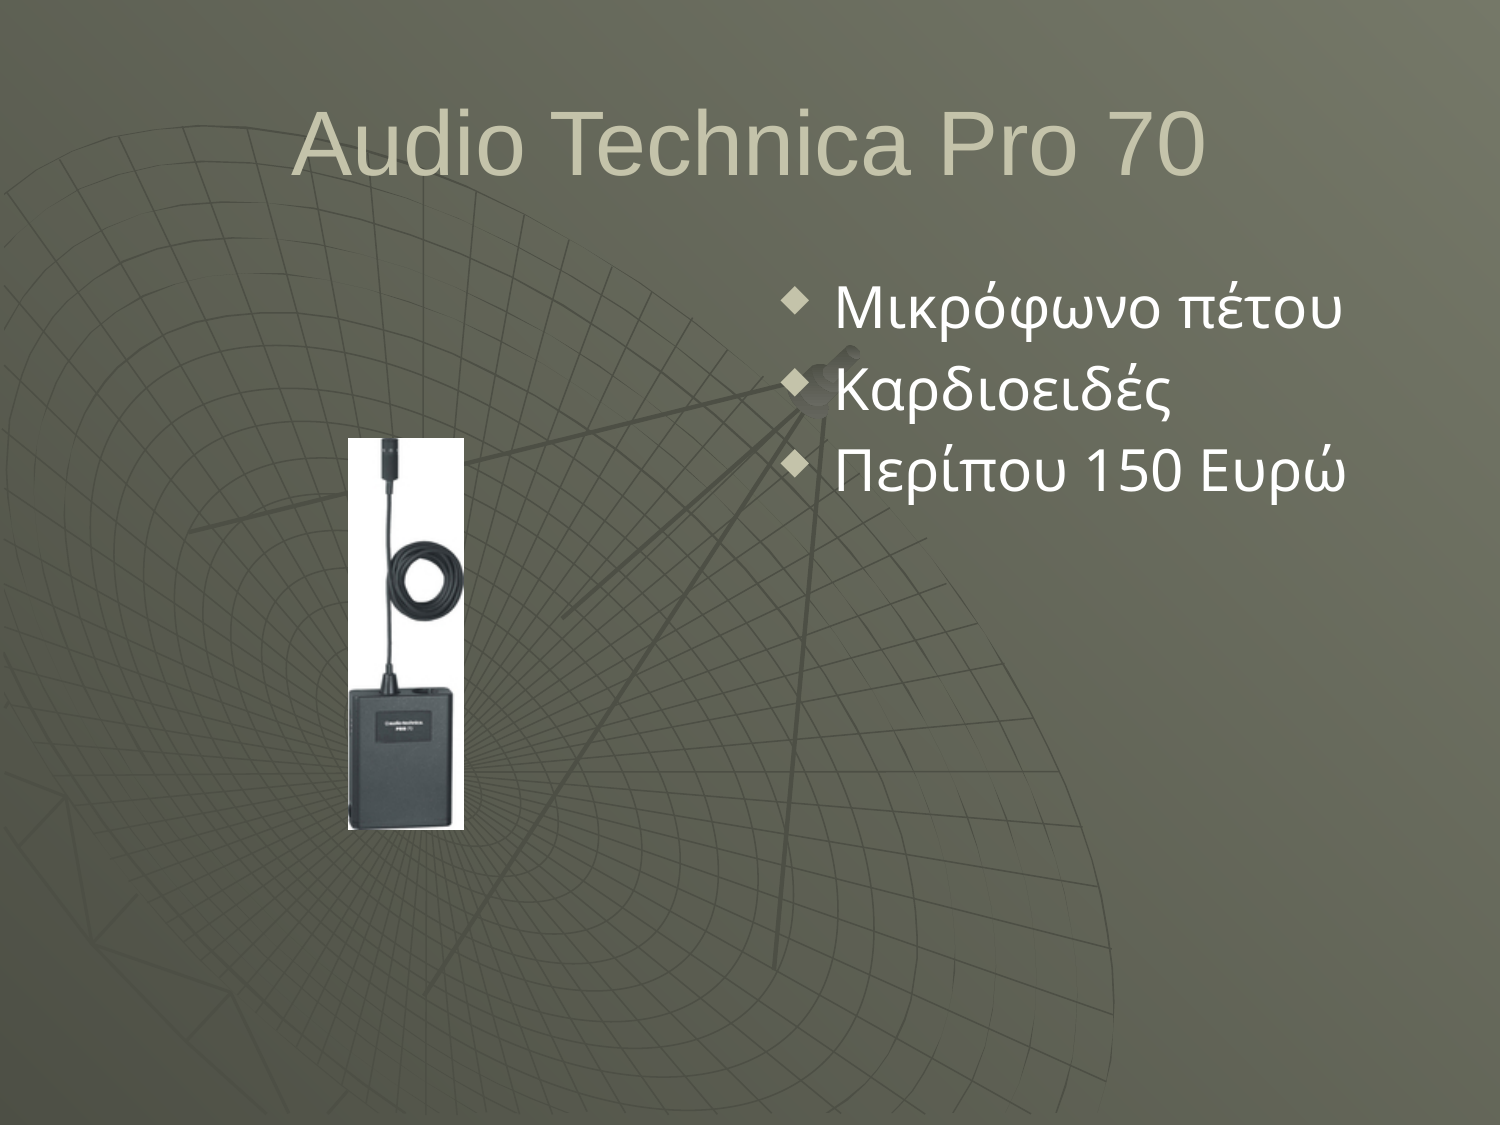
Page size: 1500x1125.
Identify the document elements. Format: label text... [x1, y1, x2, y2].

title Audio Technica Pro 70 [75, 45, 1425, 233]
list Μικρόφωνο πέτου Καρδιοειδές Περίπου 150 Ευρώ [762, 262, 1425, 1006]
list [348, 438, 465, 830]
